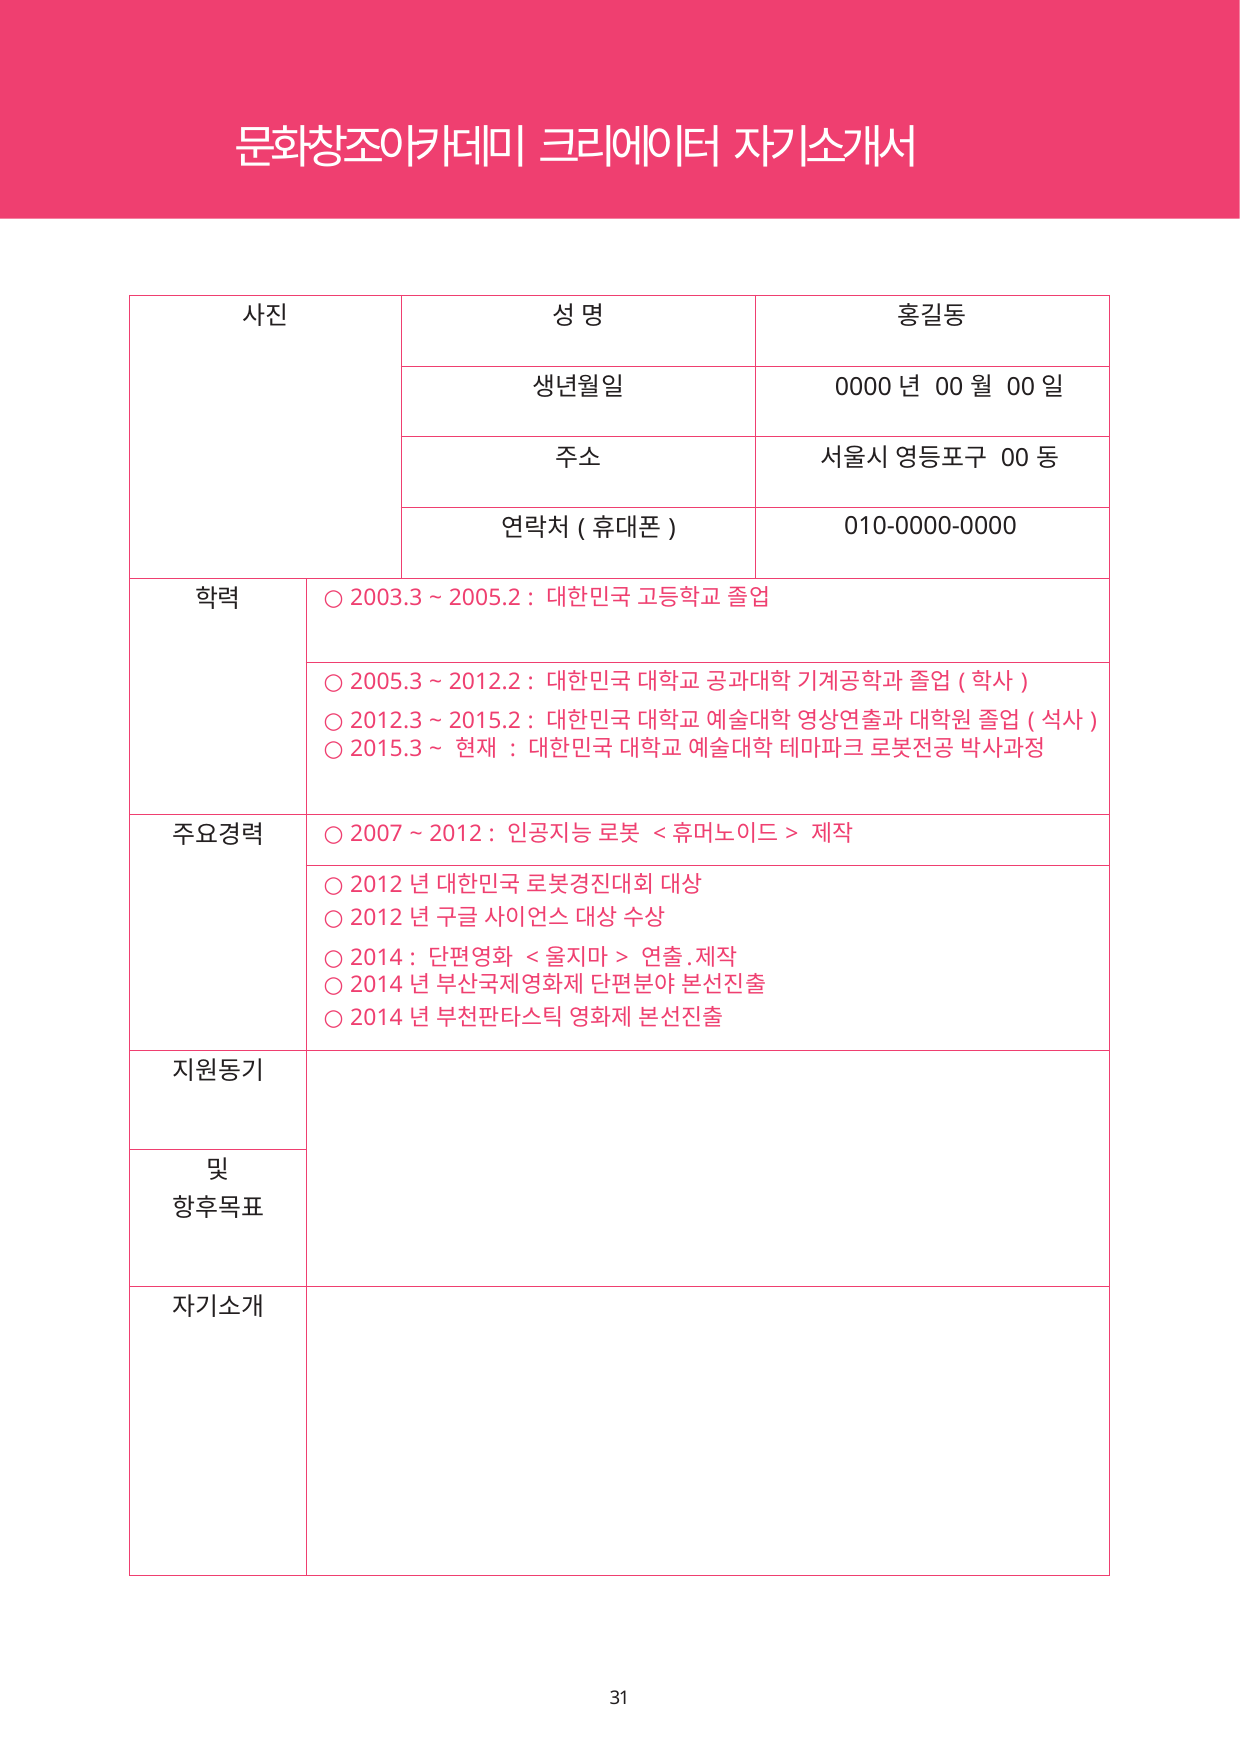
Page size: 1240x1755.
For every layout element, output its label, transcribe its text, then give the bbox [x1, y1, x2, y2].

table_cell [307, 1287, 1109, 1575]
table_cell 자기소개 [130, 1287, 306, 1575]
table_cell 항후목표 [130, 1187, 306, 1286]
table_cell [307, 1051, 1109, 1286]
table_cell ○ 2015.3 ~ 현재 : 대한민국 대학교 예술대학 테마파크 로봇전공 박사과정 [307, 729, 1109, 814]
table_cell 학력 [130, 579, 306, 814]
table_header 사진 [130, 296, 401, 578]
table_cell 010-0000-0000 [756, 508, 1109, 578]
table_header 성 명 [402, 296, 755, 366]
table_cell 및 [130, 1150, 306, 1187]
table_cell 주소 [402, 437, 755, 507]
table_cell ○ 2012년 구글 사이언스 대상 수상 ○ 2014 : 단편영화 <울지마> 연출․제작 [307, 899, 1109, 966]
slide_number 28 [605, 1685, 635, 1755]
table_cell ○ 2007 ~ 2012 : 인공지능 로봇 <휴머노이드> 제작 [307, 815, 1109, 865]
table_cell 연락처(휴대폰) [402, 508, 755, 578]
table_cell 생년월일 [402, 367, 755, 436]
text_box 문화창조아카데미 크리에이터 자기소개서 [232, 117, 1008, 173]
table_cell ○ 2014년 부천판타스틱 영화제 본선진출 [307, 999, 1109, 1050]
table_cell 주요경력 [130, 815, 306, 1050]
table_cell ○ 2005.3 ~ 2012.2 : 대한민국 대학교 공과대학 기계공학과 졸업(학사) ○ 2012.3 ~ 2015.2 : 대한민국 대학교 예술대학 영상연출과 대학원 졸업(석사) [307, 663, 1109, 729]
table_cell ○ 2003.3 ~ 2005.2 : 대한민국 고등학교 졸업 [307, 579, 1109, 662]
table_cell ○ 2014년 부산국제영화제 단편분야 본선진출 [307, 966, 1109, 999]
table_header 홍길동 [756, 296, 1109, 366]
table_cell ○ 2012년 대한민국 로봇경진대회 대상 [307, 866, 1109, 899]
table_cell 0000년 00월 00일 [756, 367, 1109, 436]
table_cell 지원동기 [130, 1051, 306, 1149]
table_cell 서울시 영등포구 00동 [756, 437, 1109, 507]
